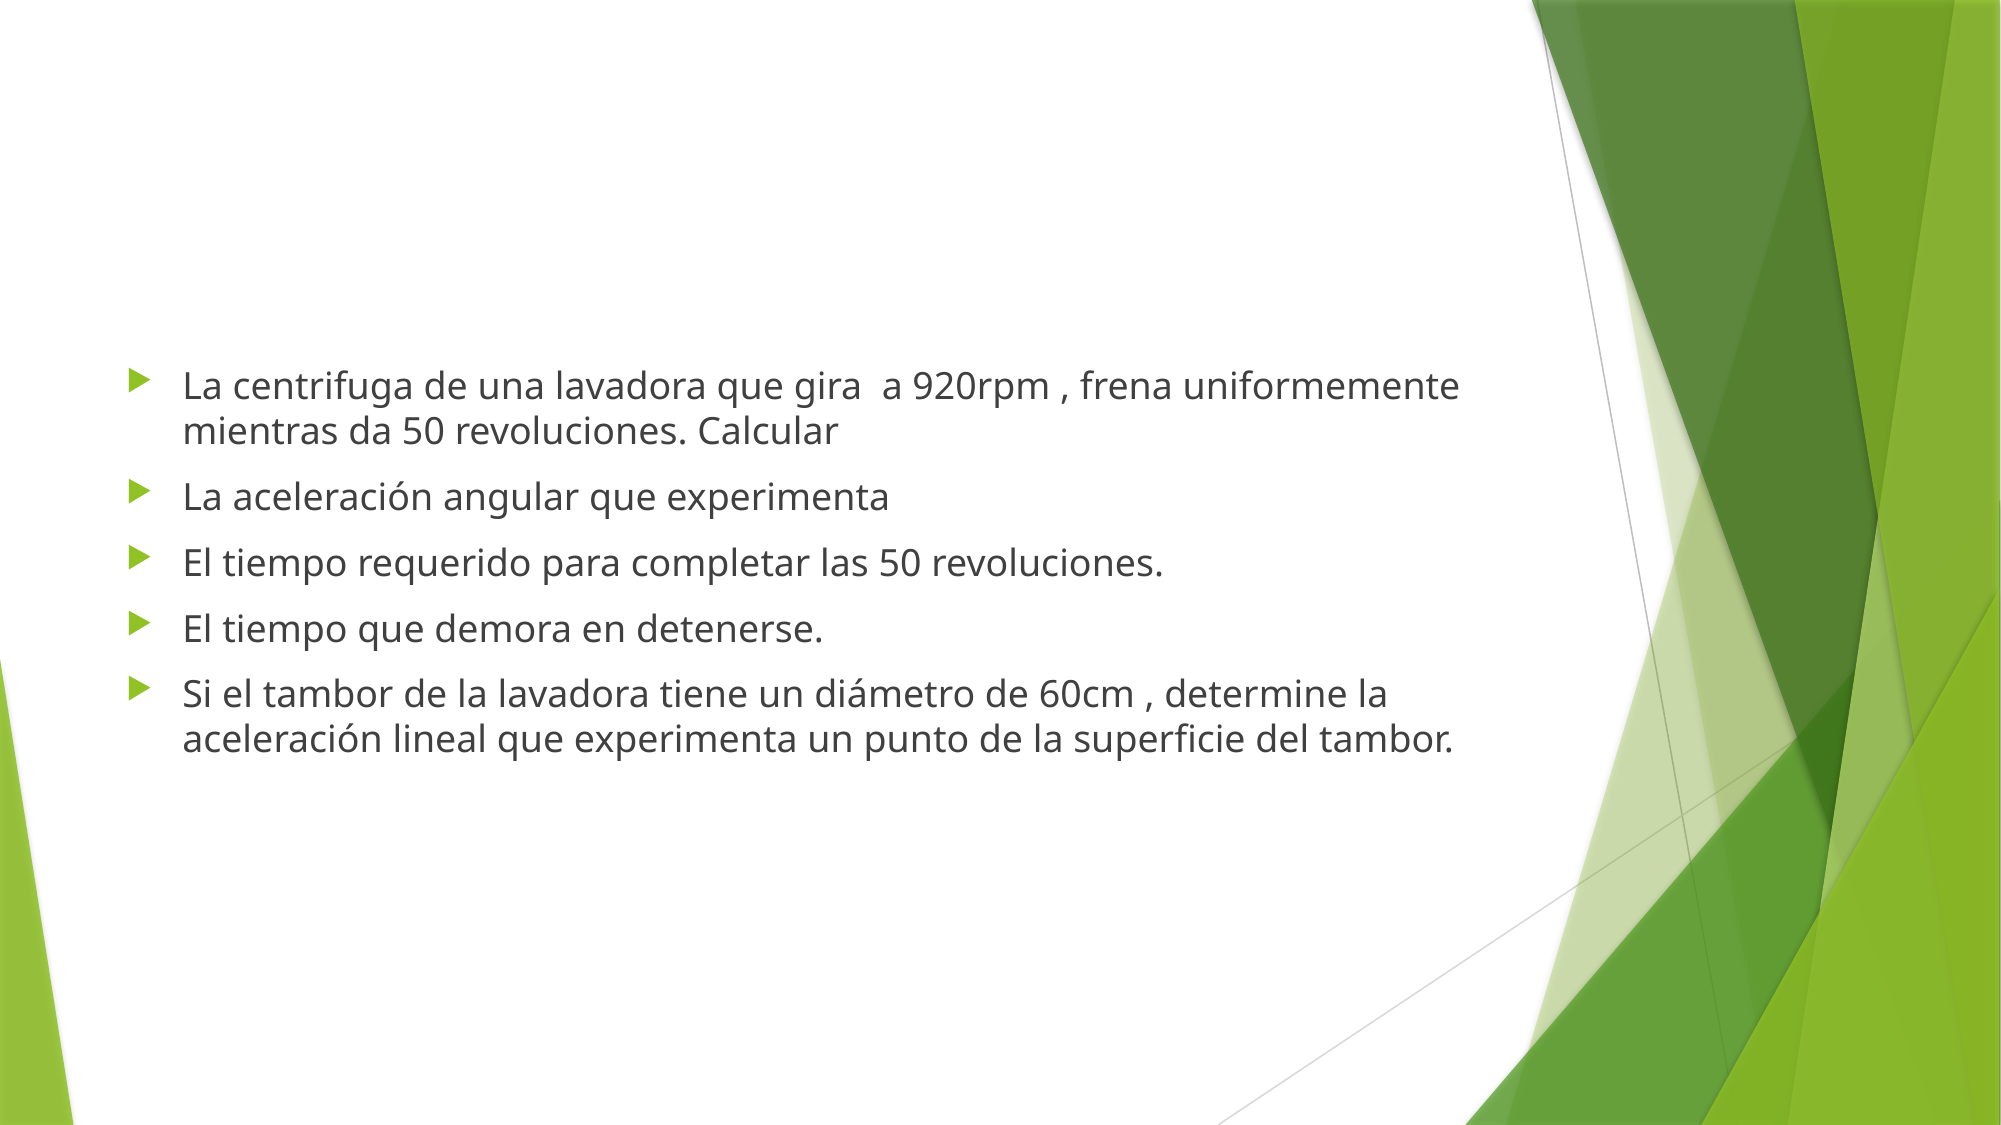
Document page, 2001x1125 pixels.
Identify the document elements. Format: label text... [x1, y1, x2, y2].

list La centrifuga de una lavadora que gira a 920rpm , frena uniformemente mientras da 50 revoluciones. Calcular La aceleración angular que experimenta El tiempo requerido para completar las 50 revoluciones. El tiempo que demora en detenerse. Si el tambor de la lavadora tiene un diámetro de 60cm , determine la aceleración lineal que experimenta un punto de la superficie del tambor. [111, 354, 1522, 992]
